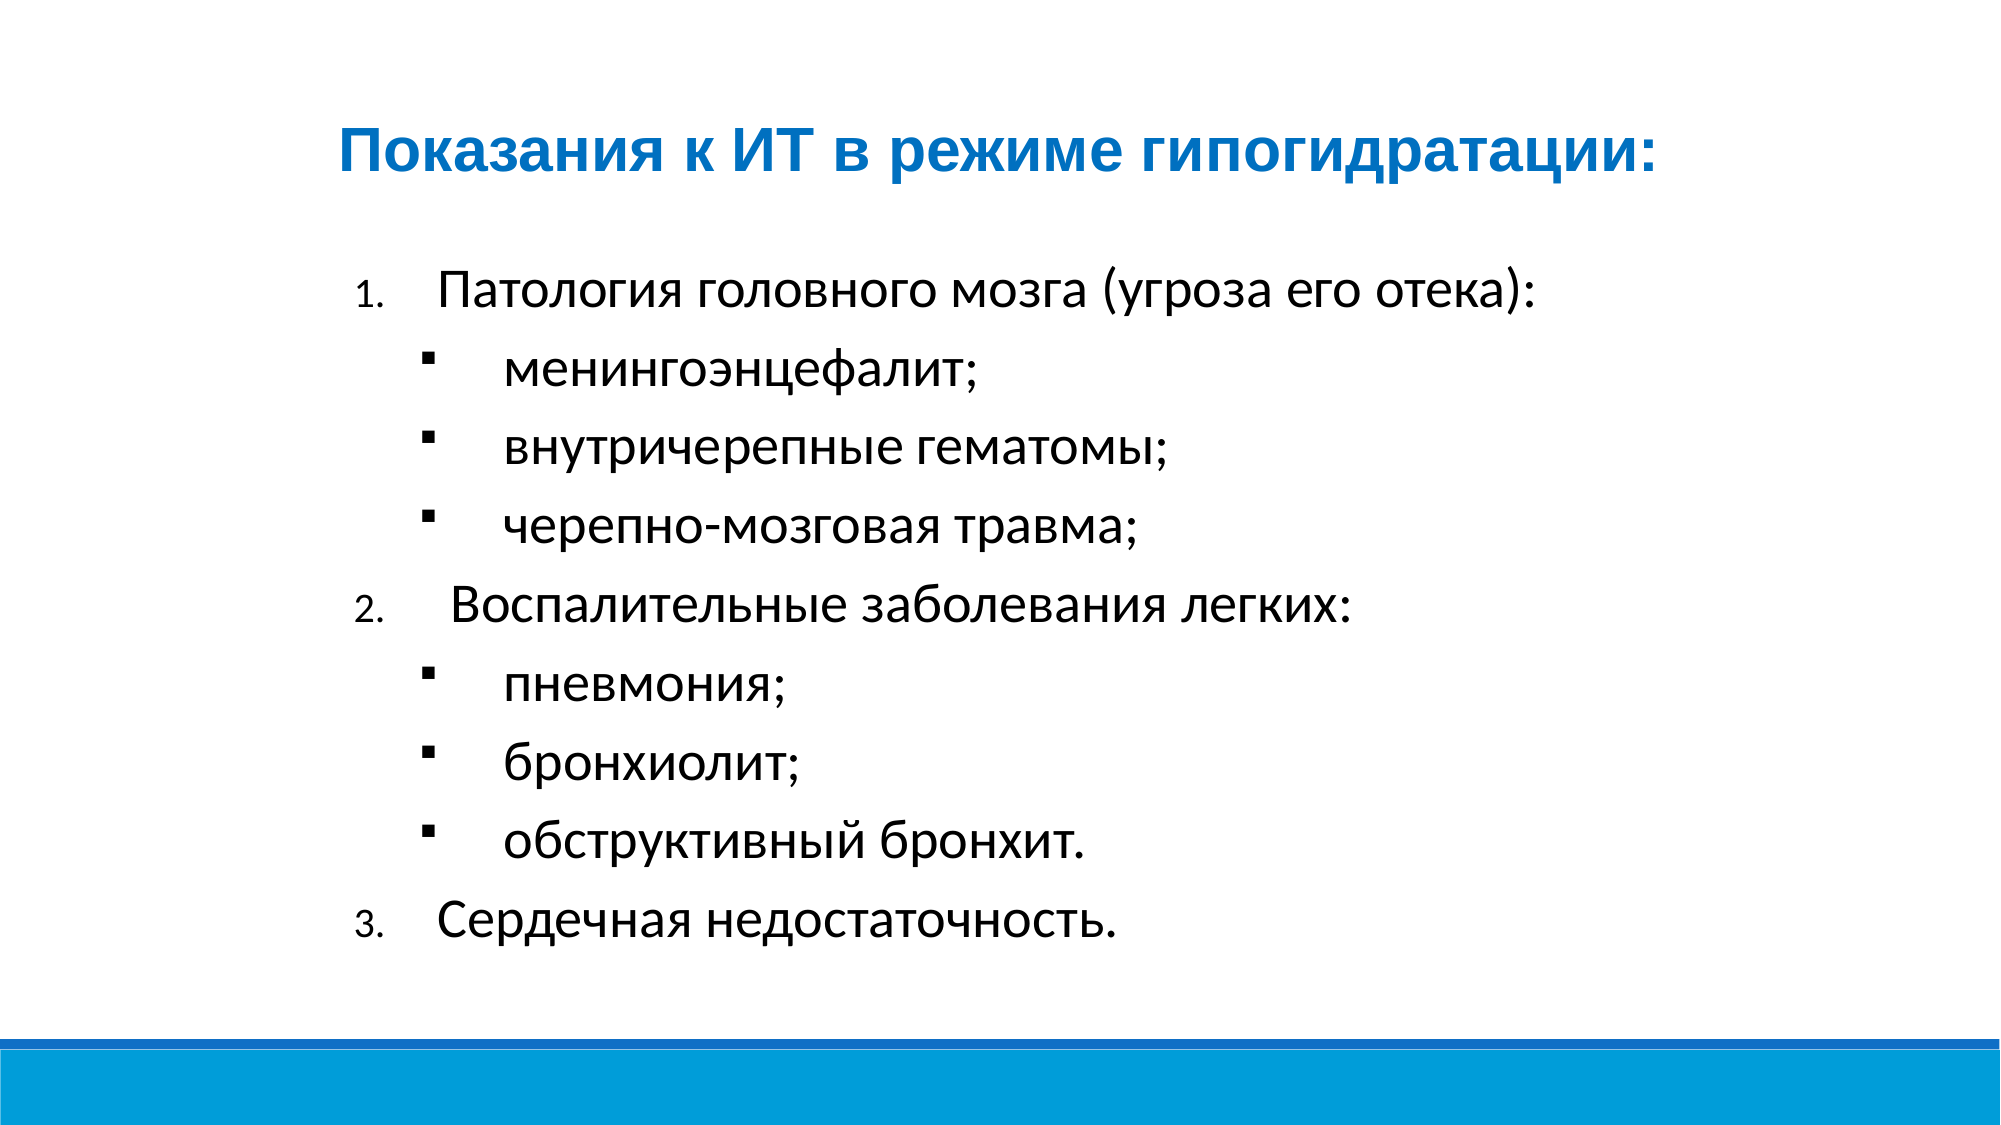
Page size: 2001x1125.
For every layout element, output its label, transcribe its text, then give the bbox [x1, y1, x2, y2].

text_box Патология головного мозга (угроза его отека): менингоэнцефалит; внутричерепные гематомы; черепно-мозговая травма; Воспалительные заболевания легких: пневмония; бронхиолит; обструктивный бронхит. Сердечная недостаточность. [338, 243, 1684, 1125]
text_box Показания к ИТ в режиме гипогидратации: [249, 101, 1750, 197]
